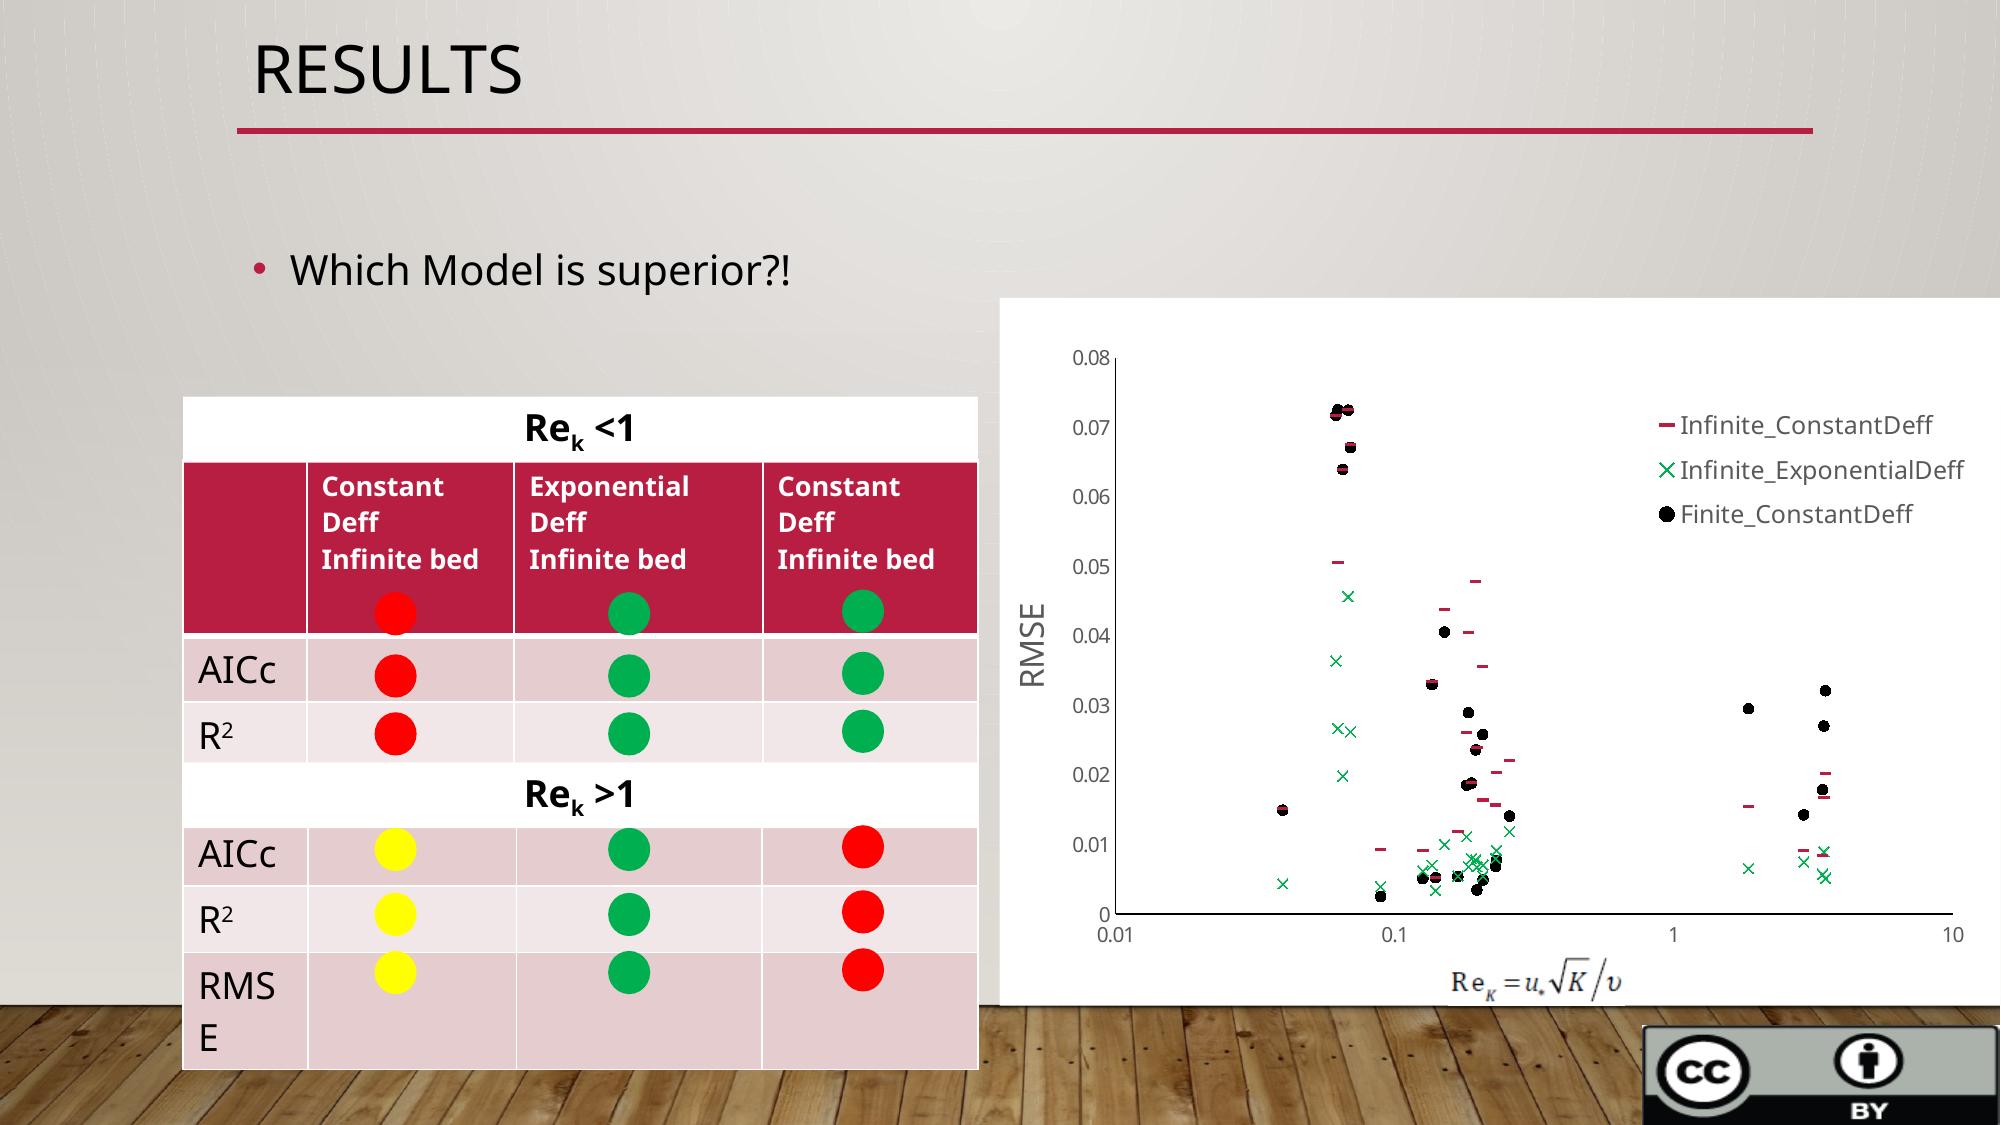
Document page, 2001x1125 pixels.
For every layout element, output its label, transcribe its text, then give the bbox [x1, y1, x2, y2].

text_box [840, 888, 886, 935]
table_cell [308, 639, 513, 701]
text_box [373, 826, 418, 873]
table_cell [309, 887, 516, 952]
text_box [373, 891, 418, 938]
text_box [606, 590, 652, 637]
table_cell R2 [184, 703, 306, 762]
chart [999, 297, 2000, 1006]
table_header Constant Deff Infinite bed [308, 463, 513, 633]
table_cell [763, 953, 977, 1069]
text_box [606, 826, 652, 873]
table_header Constant Deff Infinite bed [764, 463, 977, 633]
table_cell [763, 887, 977, 952]
text_box [606, 891, 652, 938]
text_box [606, 653, 652, 699]
table_cell [517, 887, 761, 952]
text_box [373, 949, 418, 996]
text_box [606, 710, 652, 757]
table_header [763, 829, 977, 885]
text_box [840, 650, 886, 697]
text_box [840, 588, 886, 635]
text_box Rek >1 [183, 762, 978, 829]
table_header Exponential Deff Infinite bed [515, 463, 762, 633]
table_header [309, 829, 516, 885]
table_header [517, 829, 761, 885]
text_box [373, 653, 418, 699]
table_cell [764, 639, 977, 701]
table_cell [764, 703, 977, 762]
table_cell [517, 953, 761, 1069]
title Results [237, 28, 1813, 201]
text_box Rek <1 [183, 396, 978, 463]
text_box [840, 708, 886, 755]
table_cell RMSE [184, 953, 307, 1069]
text_box [606, 949, 652, 996]
table_cell [515, 639, 762, 701]
text_box [373, 590, 418, 637]
table_cell AICc [184, 639, 306, 701]
text_box [373, 710, 418, 757]
table_header AICc [184, 829, 307, 885]
text_box [840, 823, 886, 870]
table_cell [309, 953, 516, 1069]
table_cell R2 [184, 887, 307, 952]
picture [0, 1005, 2000, 1125]
text_box [840, 946, 886, 993]
table_cell [515, 703, 762, 762]
table_header [184, 463, 306, 633]
text_box Which Model is superior?! [237, 226, 1863, 359]
table_cell [308, 703, 513, 762]
